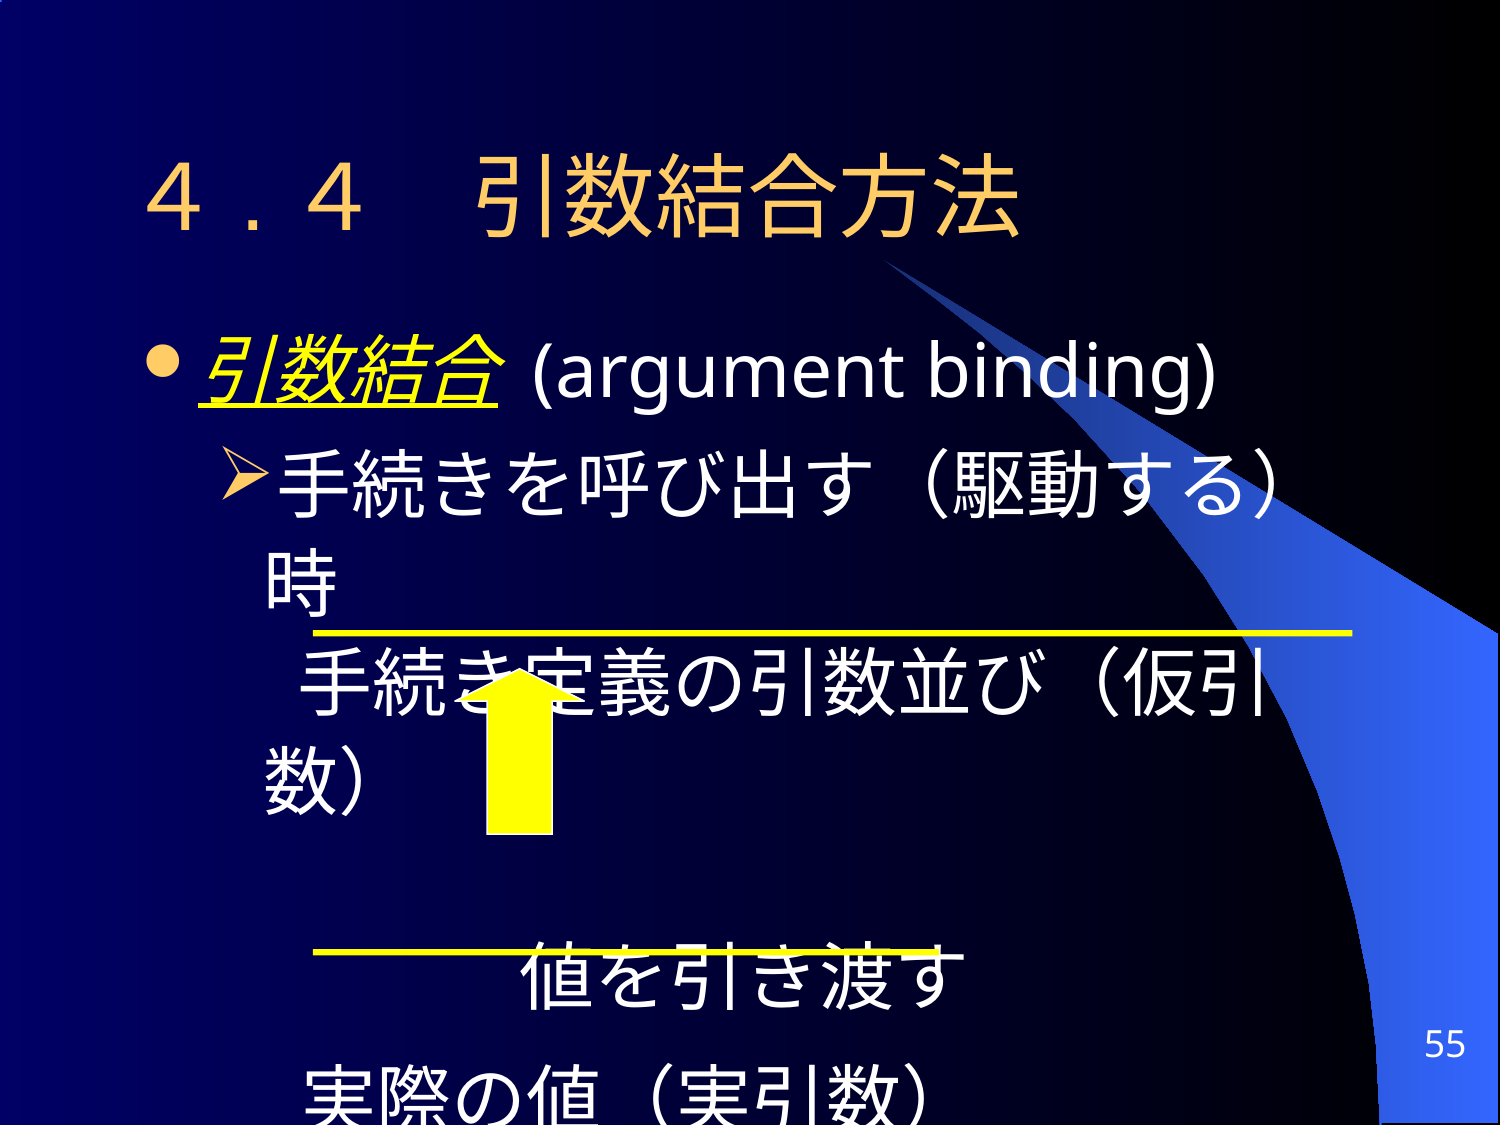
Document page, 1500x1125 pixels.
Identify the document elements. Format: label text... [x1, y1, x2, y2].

text_box 55 [1328, 1008, 1482, 1071]
list 引数結合 (argument binding) 手続きを呼び出す（駆動する）時 手続き定義の引数並び（仮引数） 値を引き渡す 実際の値（実引数） [111, 324, 1388, 1071]
title ４.４ 引数結合方法 [111, 99, 1438, 288]
text_box [454, 668, 585, 835]
